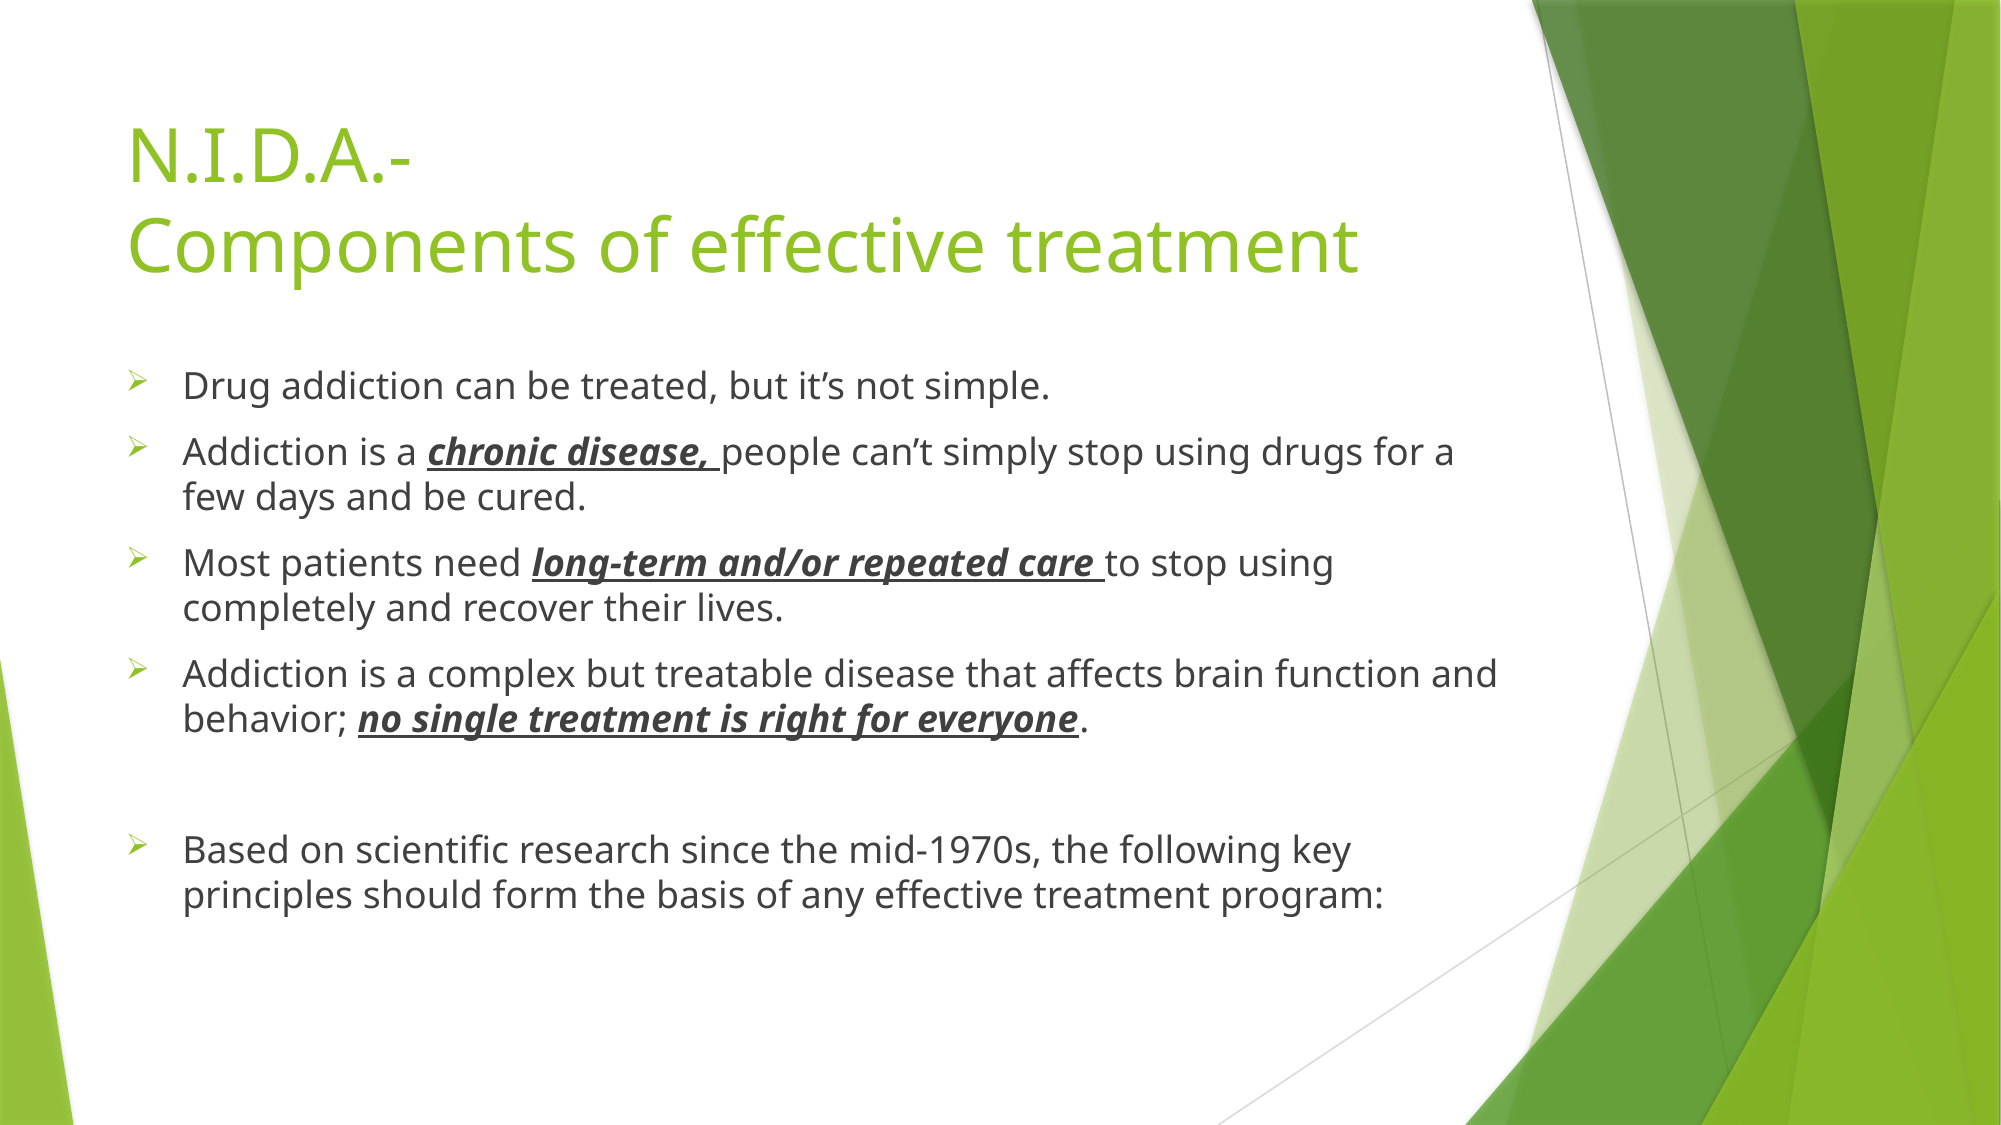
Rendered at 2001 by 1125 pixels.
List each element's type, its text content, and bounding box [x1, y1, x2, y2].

title N.I.D.A.- Components of effective treatment [111, 99, 1522, 317]
list Drug addiction can be treated, but it’s not simple. Addiction is a chronic disease, people can’t simply stop using drugs for a few days and be cured. Most patients need long-term and/or repeated care to stop using completely and recover their lives. Addiction is a complex but treatable disease that affects brain function and behavior; no single treatment is right for everyone. Based on scientific research since the mid-1970s, the following key principles should form the basis of any effective treatment program: [111, 354, 1522, 992]
